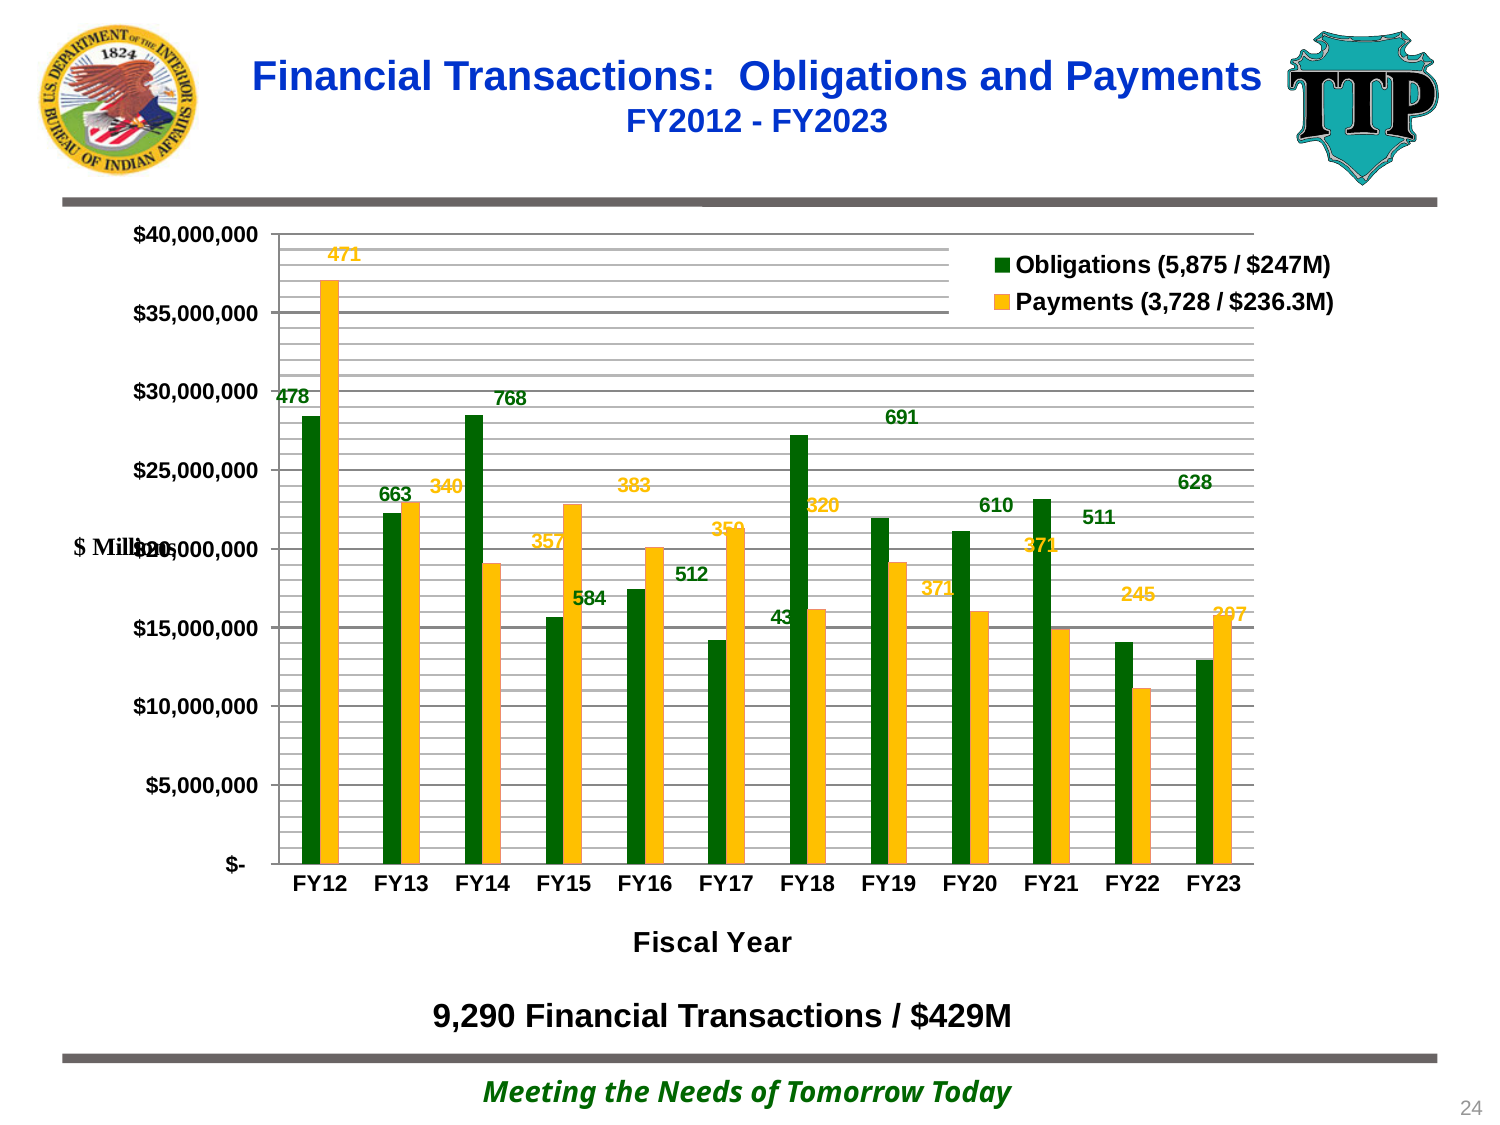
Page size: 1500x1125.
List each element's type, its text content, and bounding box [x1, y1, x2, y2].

picture [37, 23, 199, 177]
title Financial Transactions: Obligations and Payments FY2012 - FY2023 [236, 39, 1279, 184]
chart [53, 213, 1427, 988]
text_box 9,290 Financial Transactions / $429M [368, 994, 1078, 1042]
slide_number 24 [1310, 1087, 1499, 1125]
